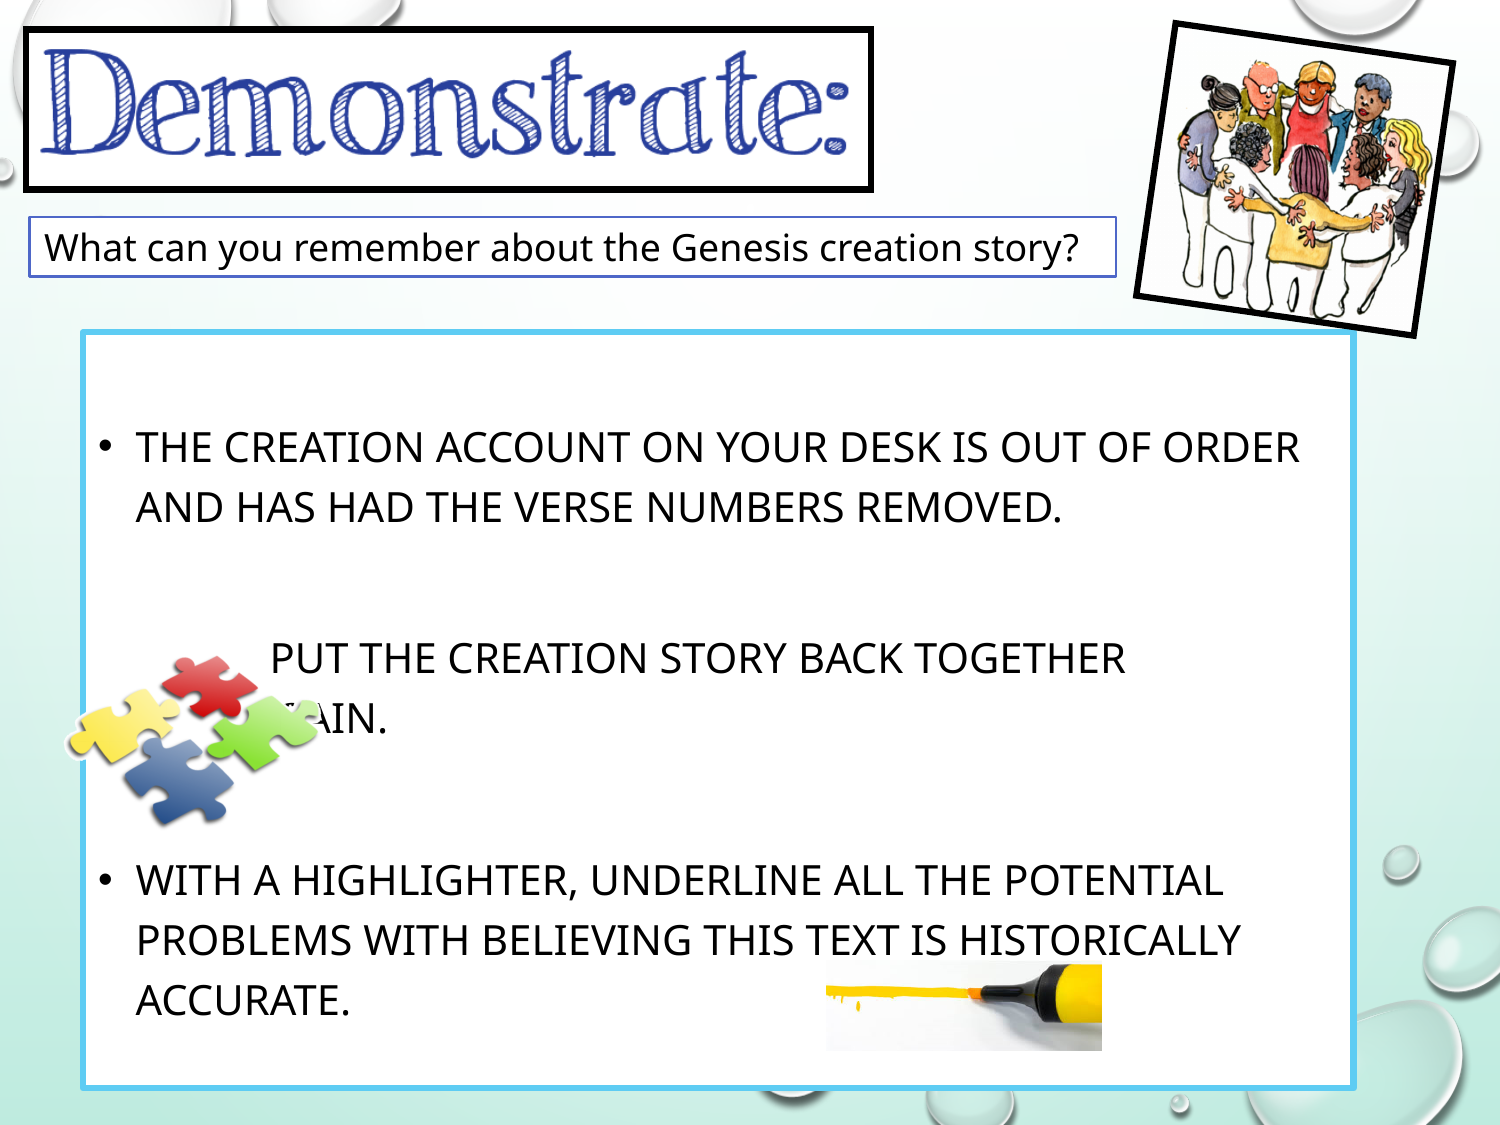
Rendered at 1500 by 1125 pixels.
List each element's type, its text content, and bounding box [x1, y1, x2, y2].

list The creation account on your desk is out of order and has had the verse numbers removed. put the creation story back together again. With a highlighter, underline all the potential problems with believing this text is historically accurate. [82, 331, 1355, 1090]
picture [0, 0, 1500, 1125]
text_box What can you remember about the Genesis creation story? [28, 216, 1117, 278]
